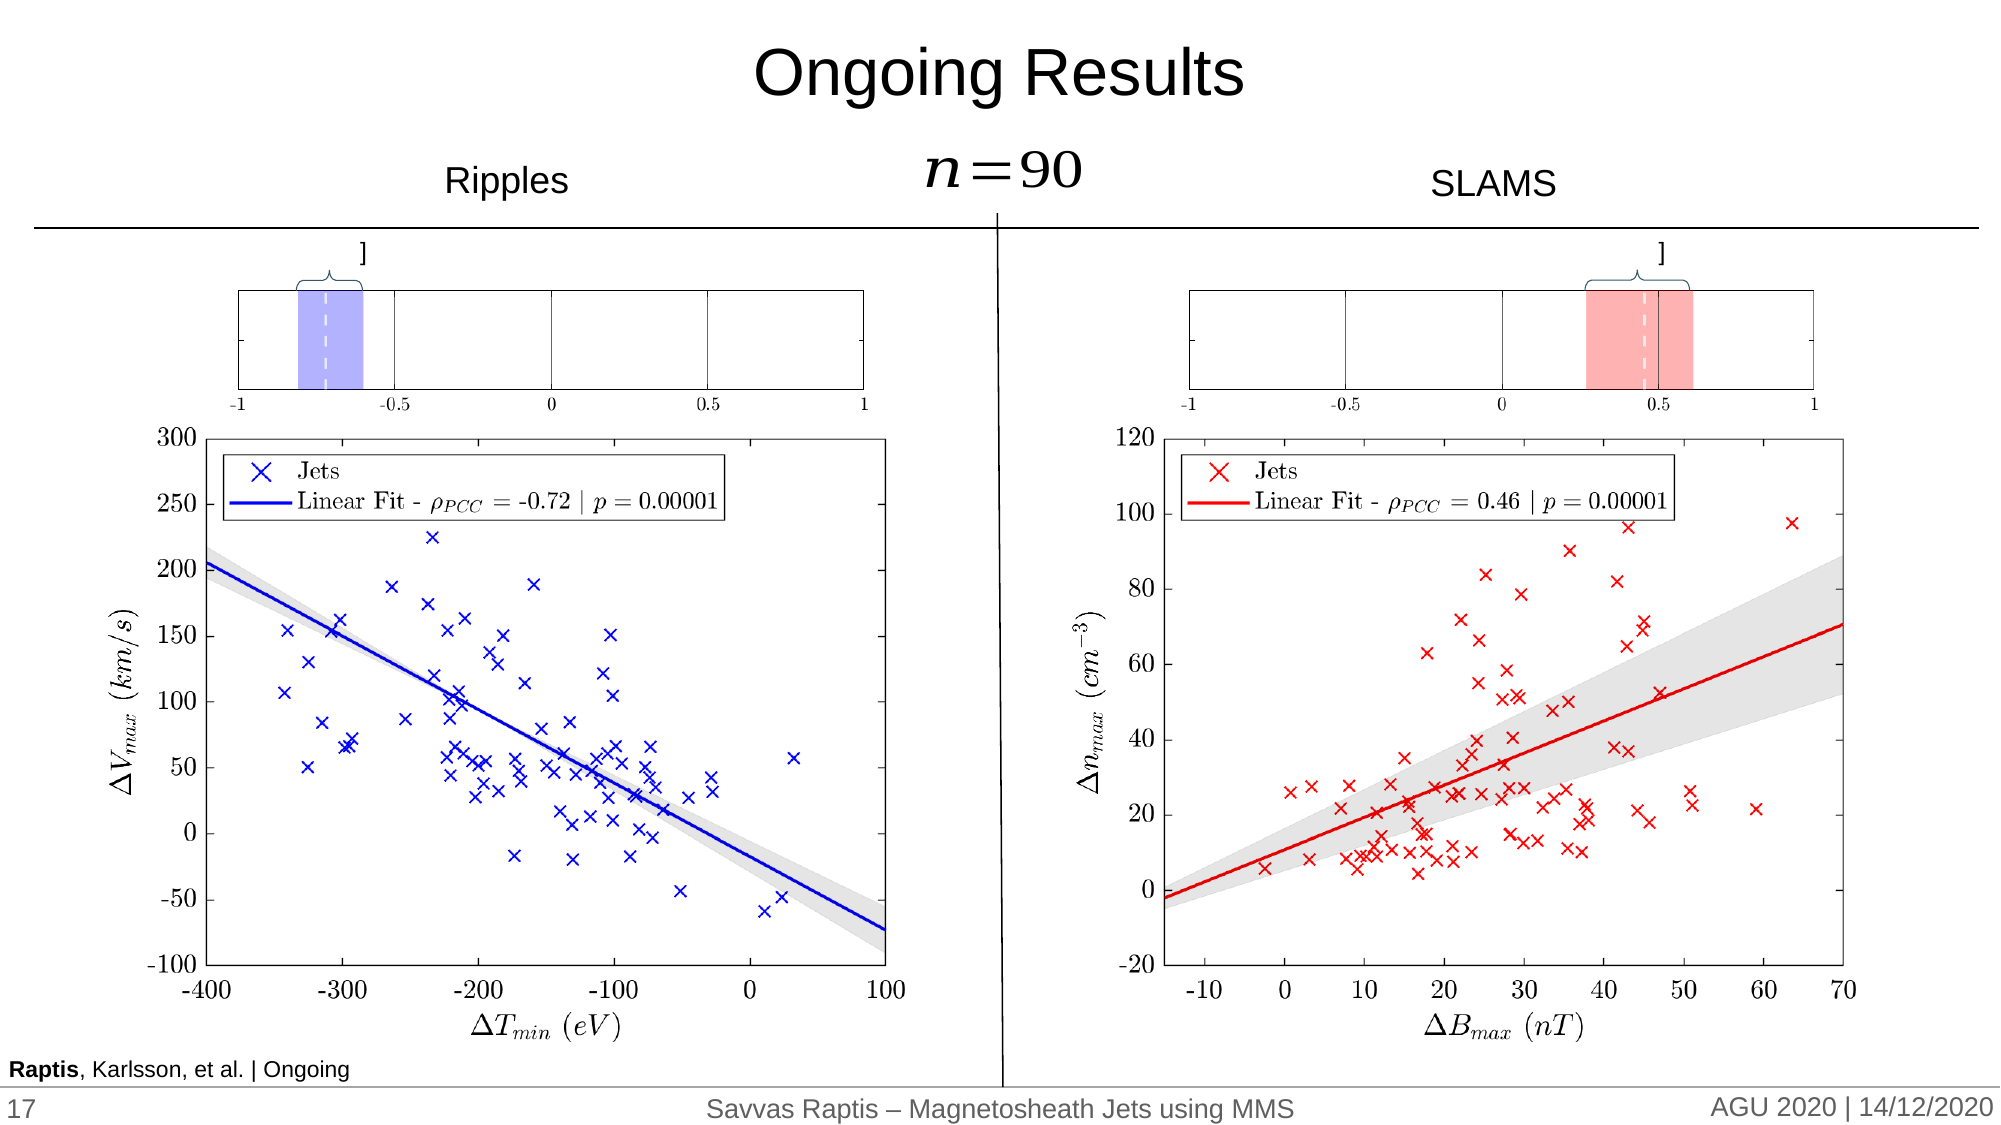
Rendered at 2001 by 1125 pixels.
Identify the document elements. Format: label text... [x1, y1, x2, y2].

picture [1084, 280, 1891, 416]
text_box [997, 228, 1003, 1088]
title Ongoing Results [94, 7, 1906, 130]
text_box Ripples [429, 148, 584, 209]
text_box Raptis, Karlsson, et al. | Ongoing [0, 1047, 366, 1090]
text_box [302, 269, 357, 280]
picture [133, 280, 941, 416]
picture [1072, 427, 1856, 1042]
text_box [1590, 269, 1685, 280]
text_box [997, 213, 1003, 227]
text_box SLAMS [1415, 151, 1573, 212]
picture [108, 427, 905, 1042]
